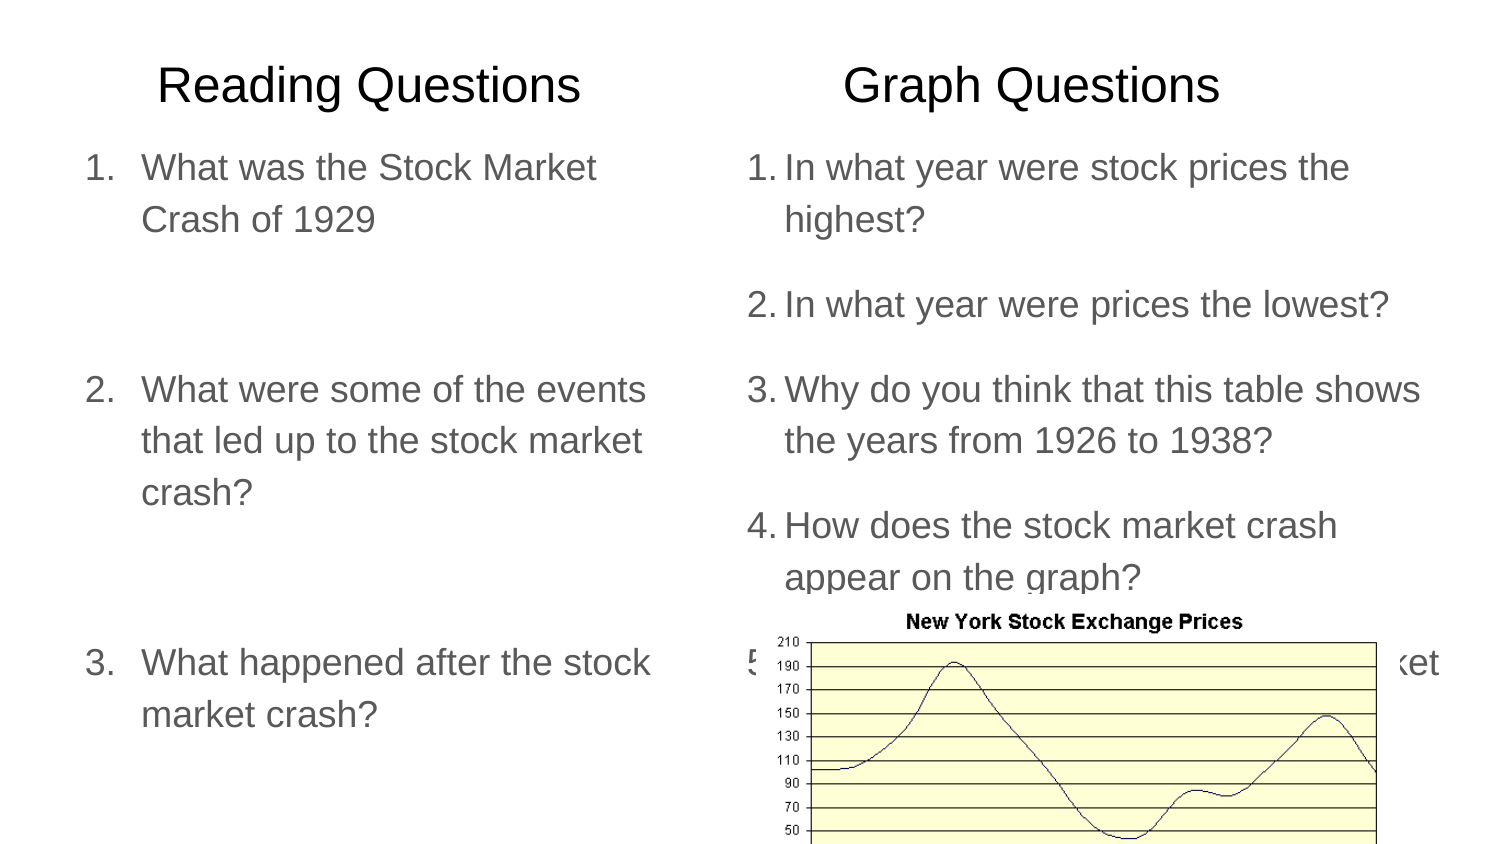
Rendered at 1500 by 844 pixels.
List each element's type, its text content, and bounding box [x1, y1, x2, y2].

text_box What was the Stock Market Crash of 1929 What were some of the events that led up to the stock market crash? What happened after the stock market crash? [51, 121, 695, 818]
list In what year were stock prices the highest? In what year were prices the lowest? Why do you think that this table shows the years from 1926 to 1938? How does the stock market crash appear on the graph? What was the effect of the stock market crash shown on the graph? [695, 121, 1462, 682]
text_box Graph Questions [827, 37, 1341, 119]
title Reading Questions [141, 37, 1500, 120]
picture [755, 593, 1400, 844]
